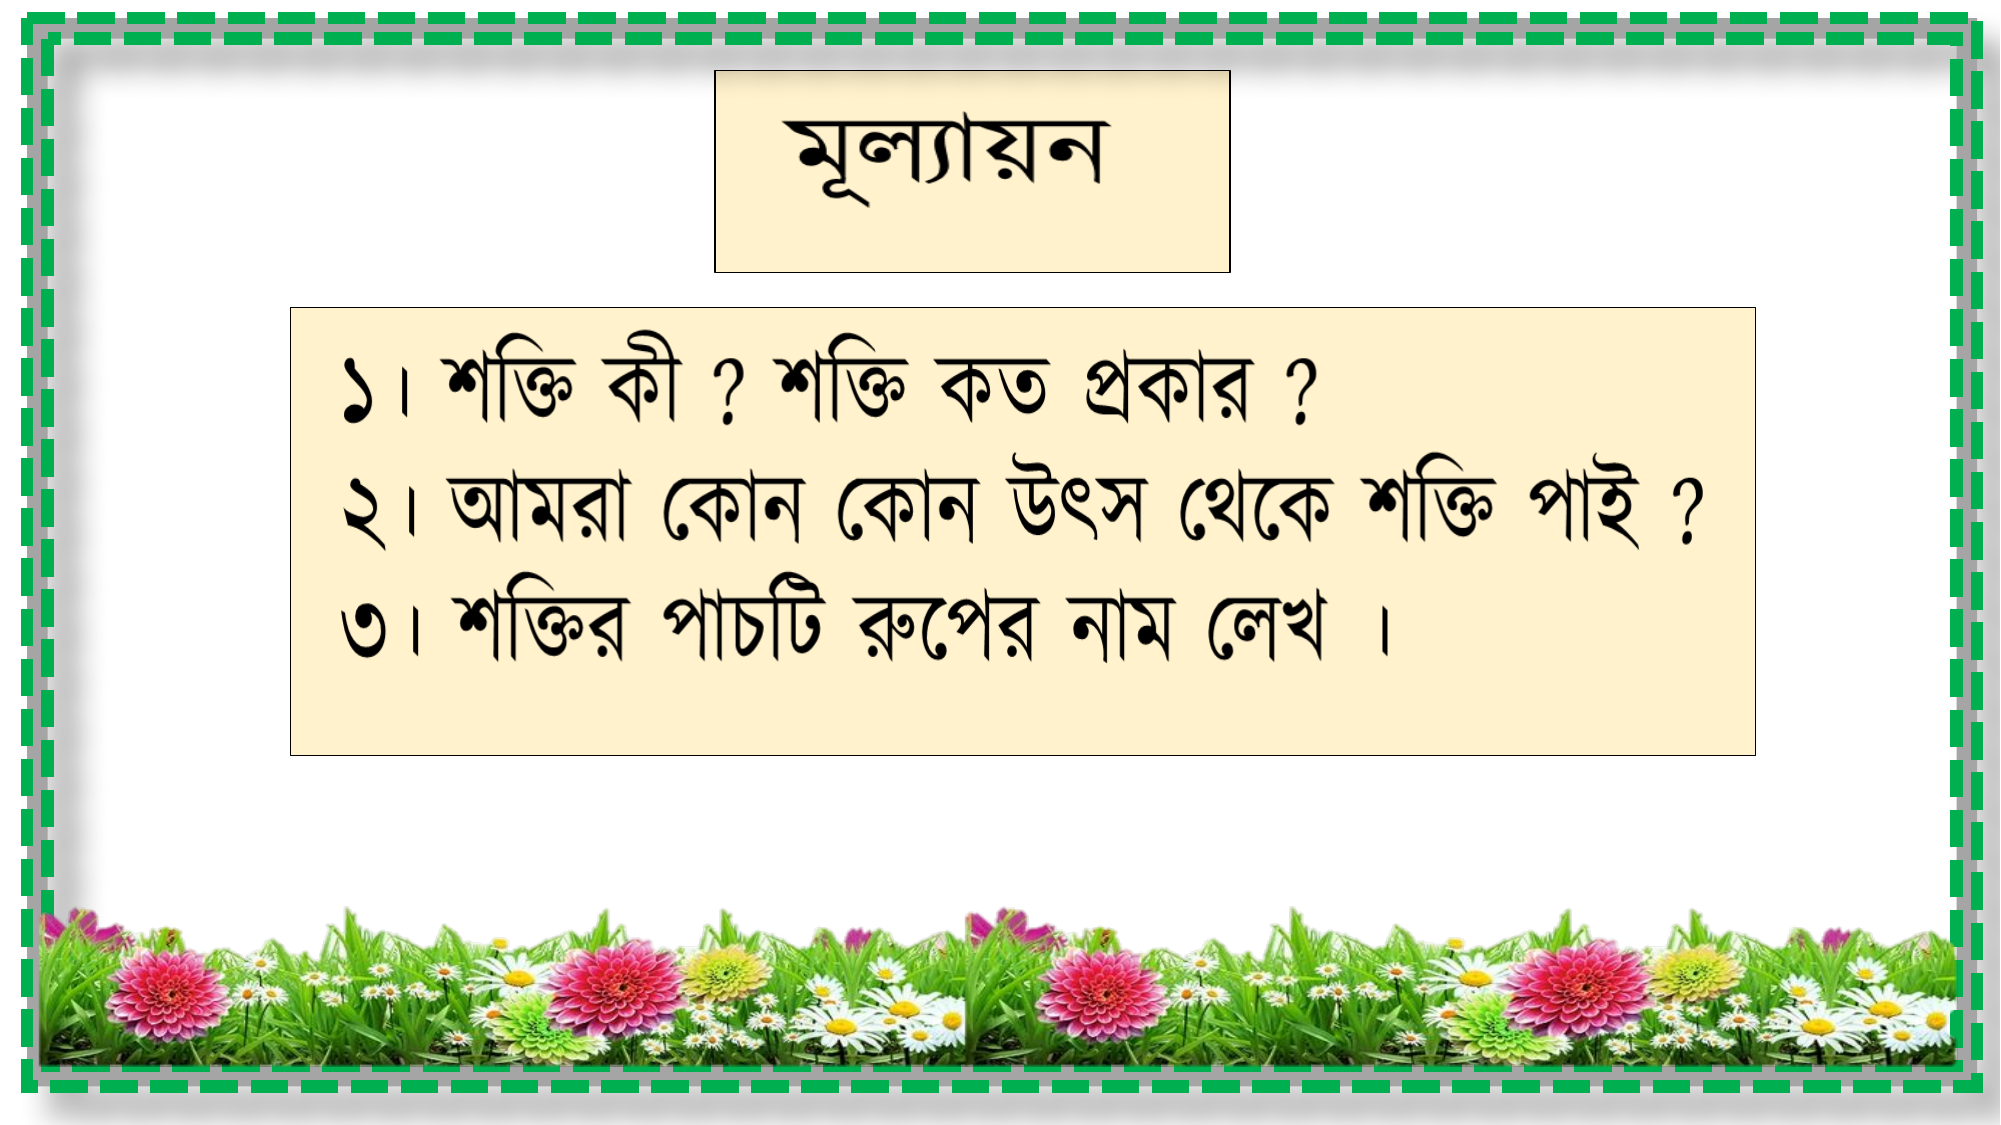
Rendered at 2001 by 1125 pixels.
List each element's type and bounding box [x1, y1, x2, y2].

picture [290, 307, 1756, 755]
text_box [26, 17, 1978, 1087]
picture [715, 71, 1230, 272]
picture [38, 906, 1967, 1067]
